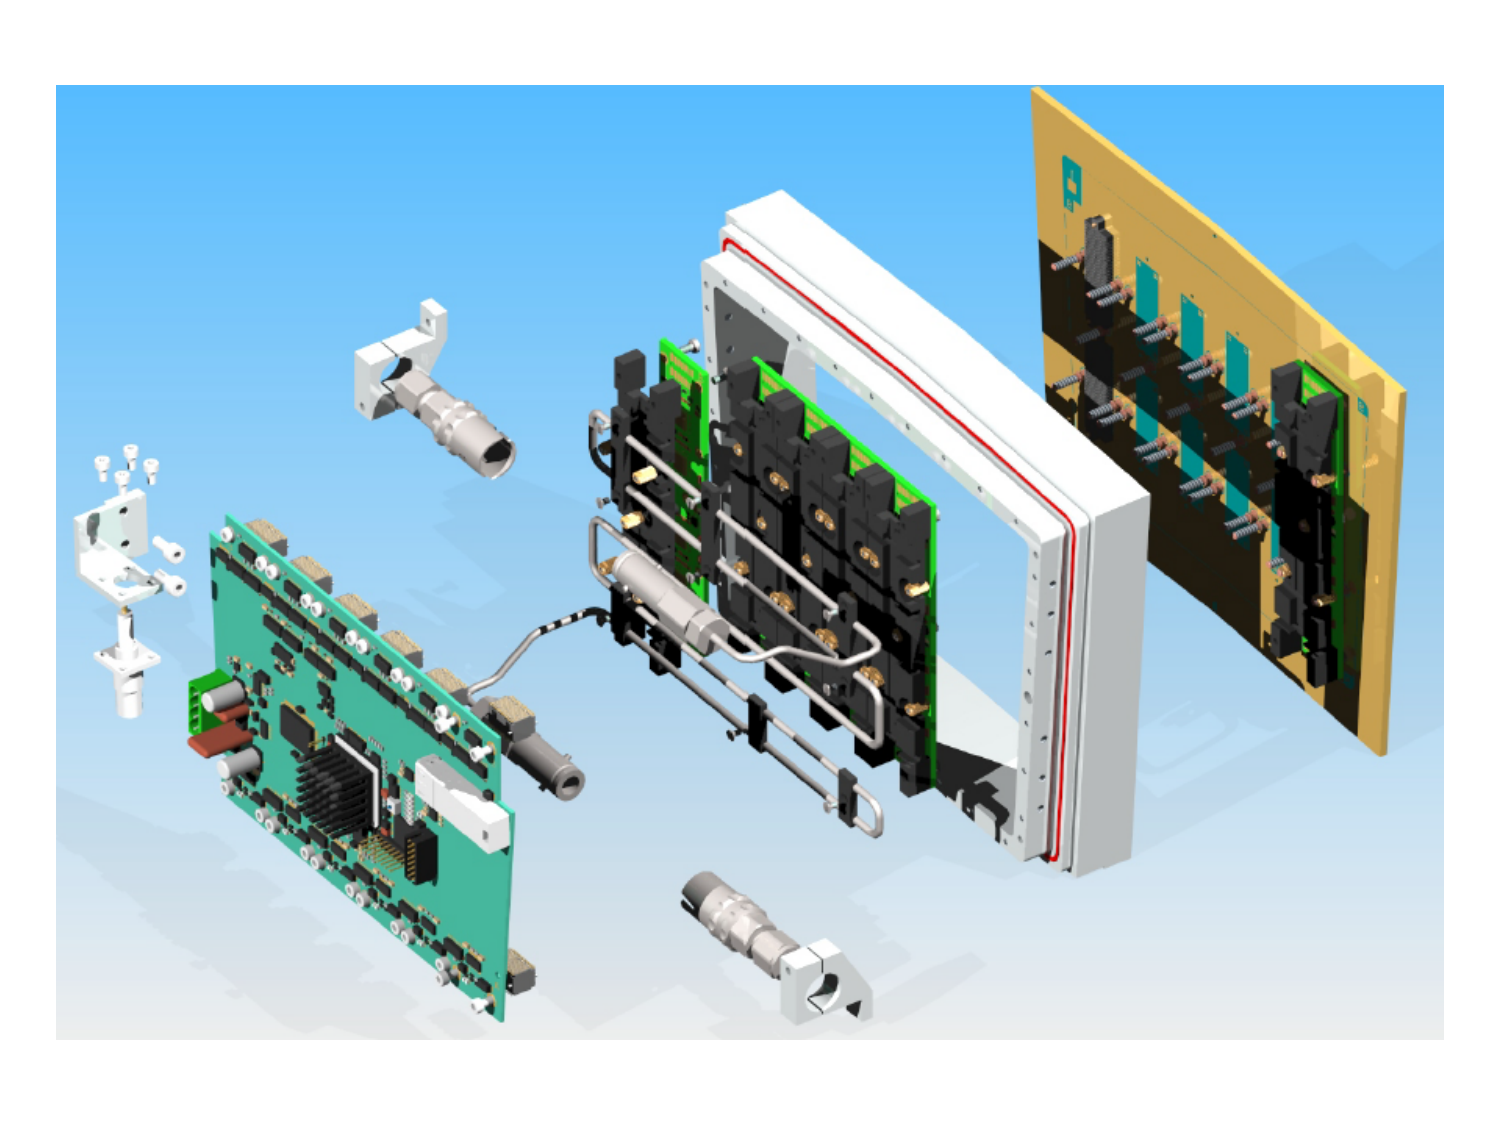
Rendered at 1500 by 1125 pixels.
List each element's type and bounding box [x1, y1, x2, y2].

picture [56, 84, 1444, 1040]
